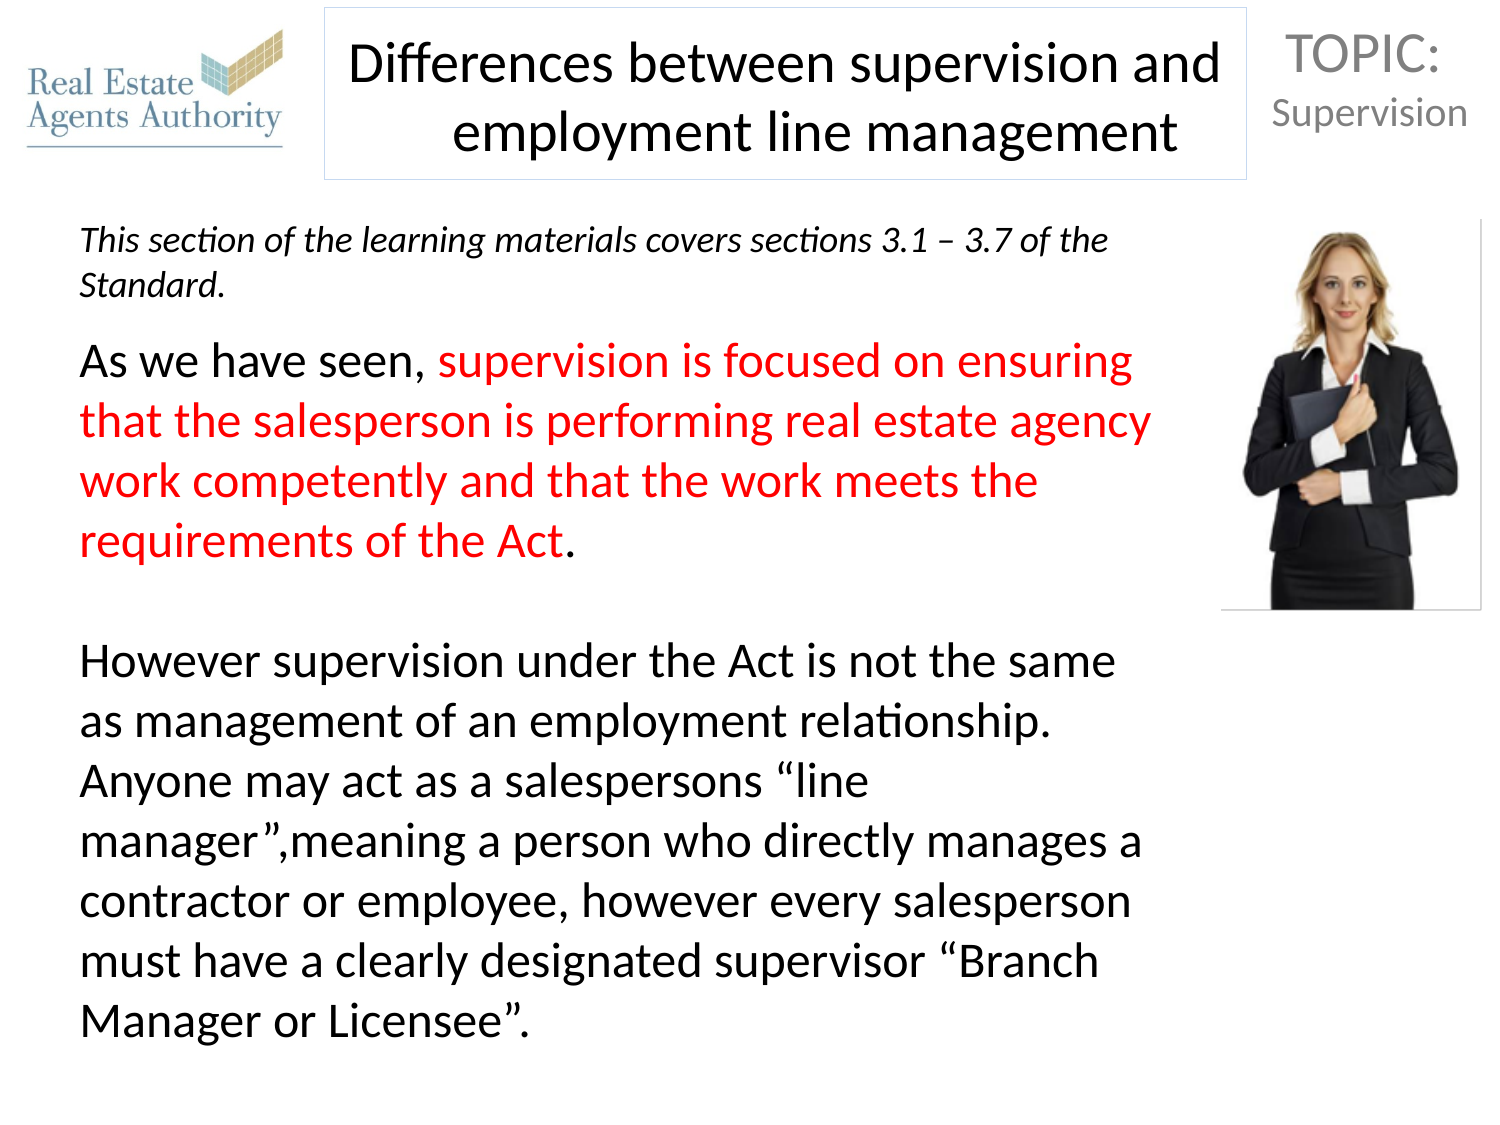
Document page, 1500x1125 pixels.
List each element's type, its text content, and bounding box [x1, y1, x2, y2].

picture [1220, 219, 1483, 612]
picture [0, 1, 307, 173]
list Differences between supervision and employment line management [324, 7, 1247, 180]
text_box This section of the learning materials covers sections 3.1 – 3.7 of the Standard. As we have seen, supervision is focused on ensuring that the salesperson is performing real estate agency work competently and that the work meets the requirements of the Act. However supervision under the Act is not the same as management of an employment relationship. Anyone may act as a salespersons “line manager”,meaning a person who directly manages a contractor or employee, however every salesperson must have a clearly designated supervisor “Branch Manager or Licensee”. [64, 208, 1176, 1056]
